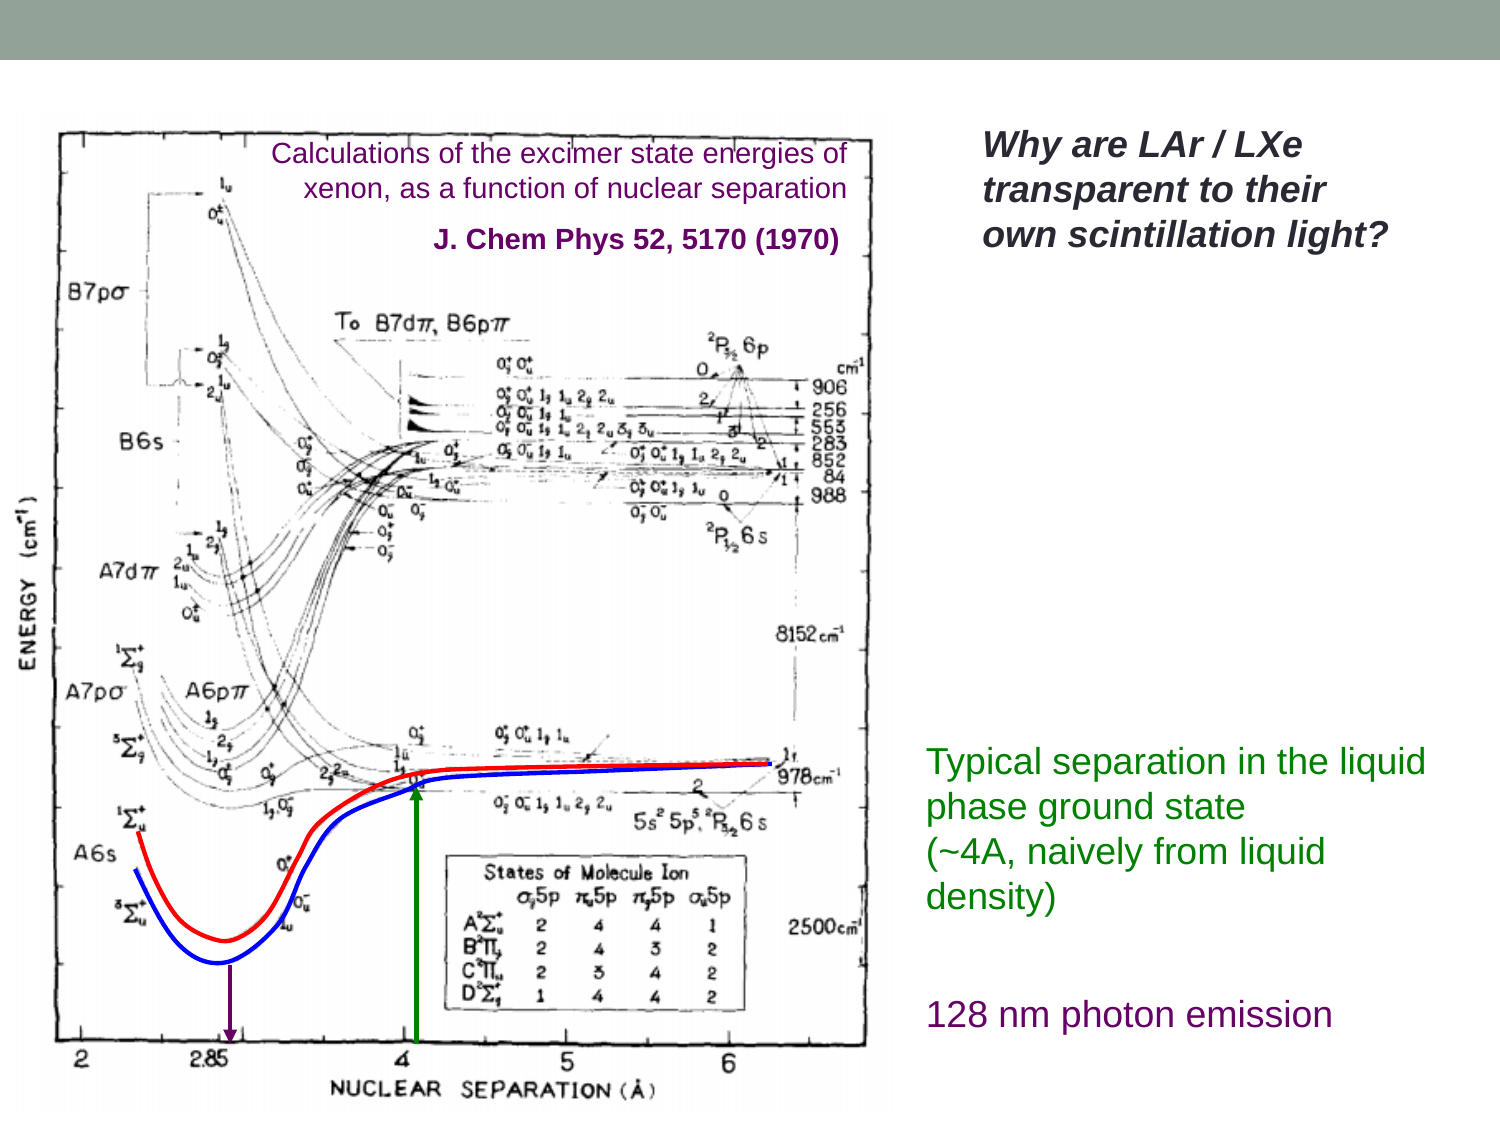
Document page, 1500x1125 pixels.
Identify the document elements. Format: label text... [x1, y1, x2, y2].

picture [13, 112, 894, 1112]
text_box Why are LAr / LXe transparent to their own scintillation light? [967, 113, 1408, 263]
text_box Typical separation in the liquid phase ground state (~4A, naively from liquid density) [911, 729, 1470, 925]
text_box 128 nm photon emission [911, 983, 1435, 1043]
